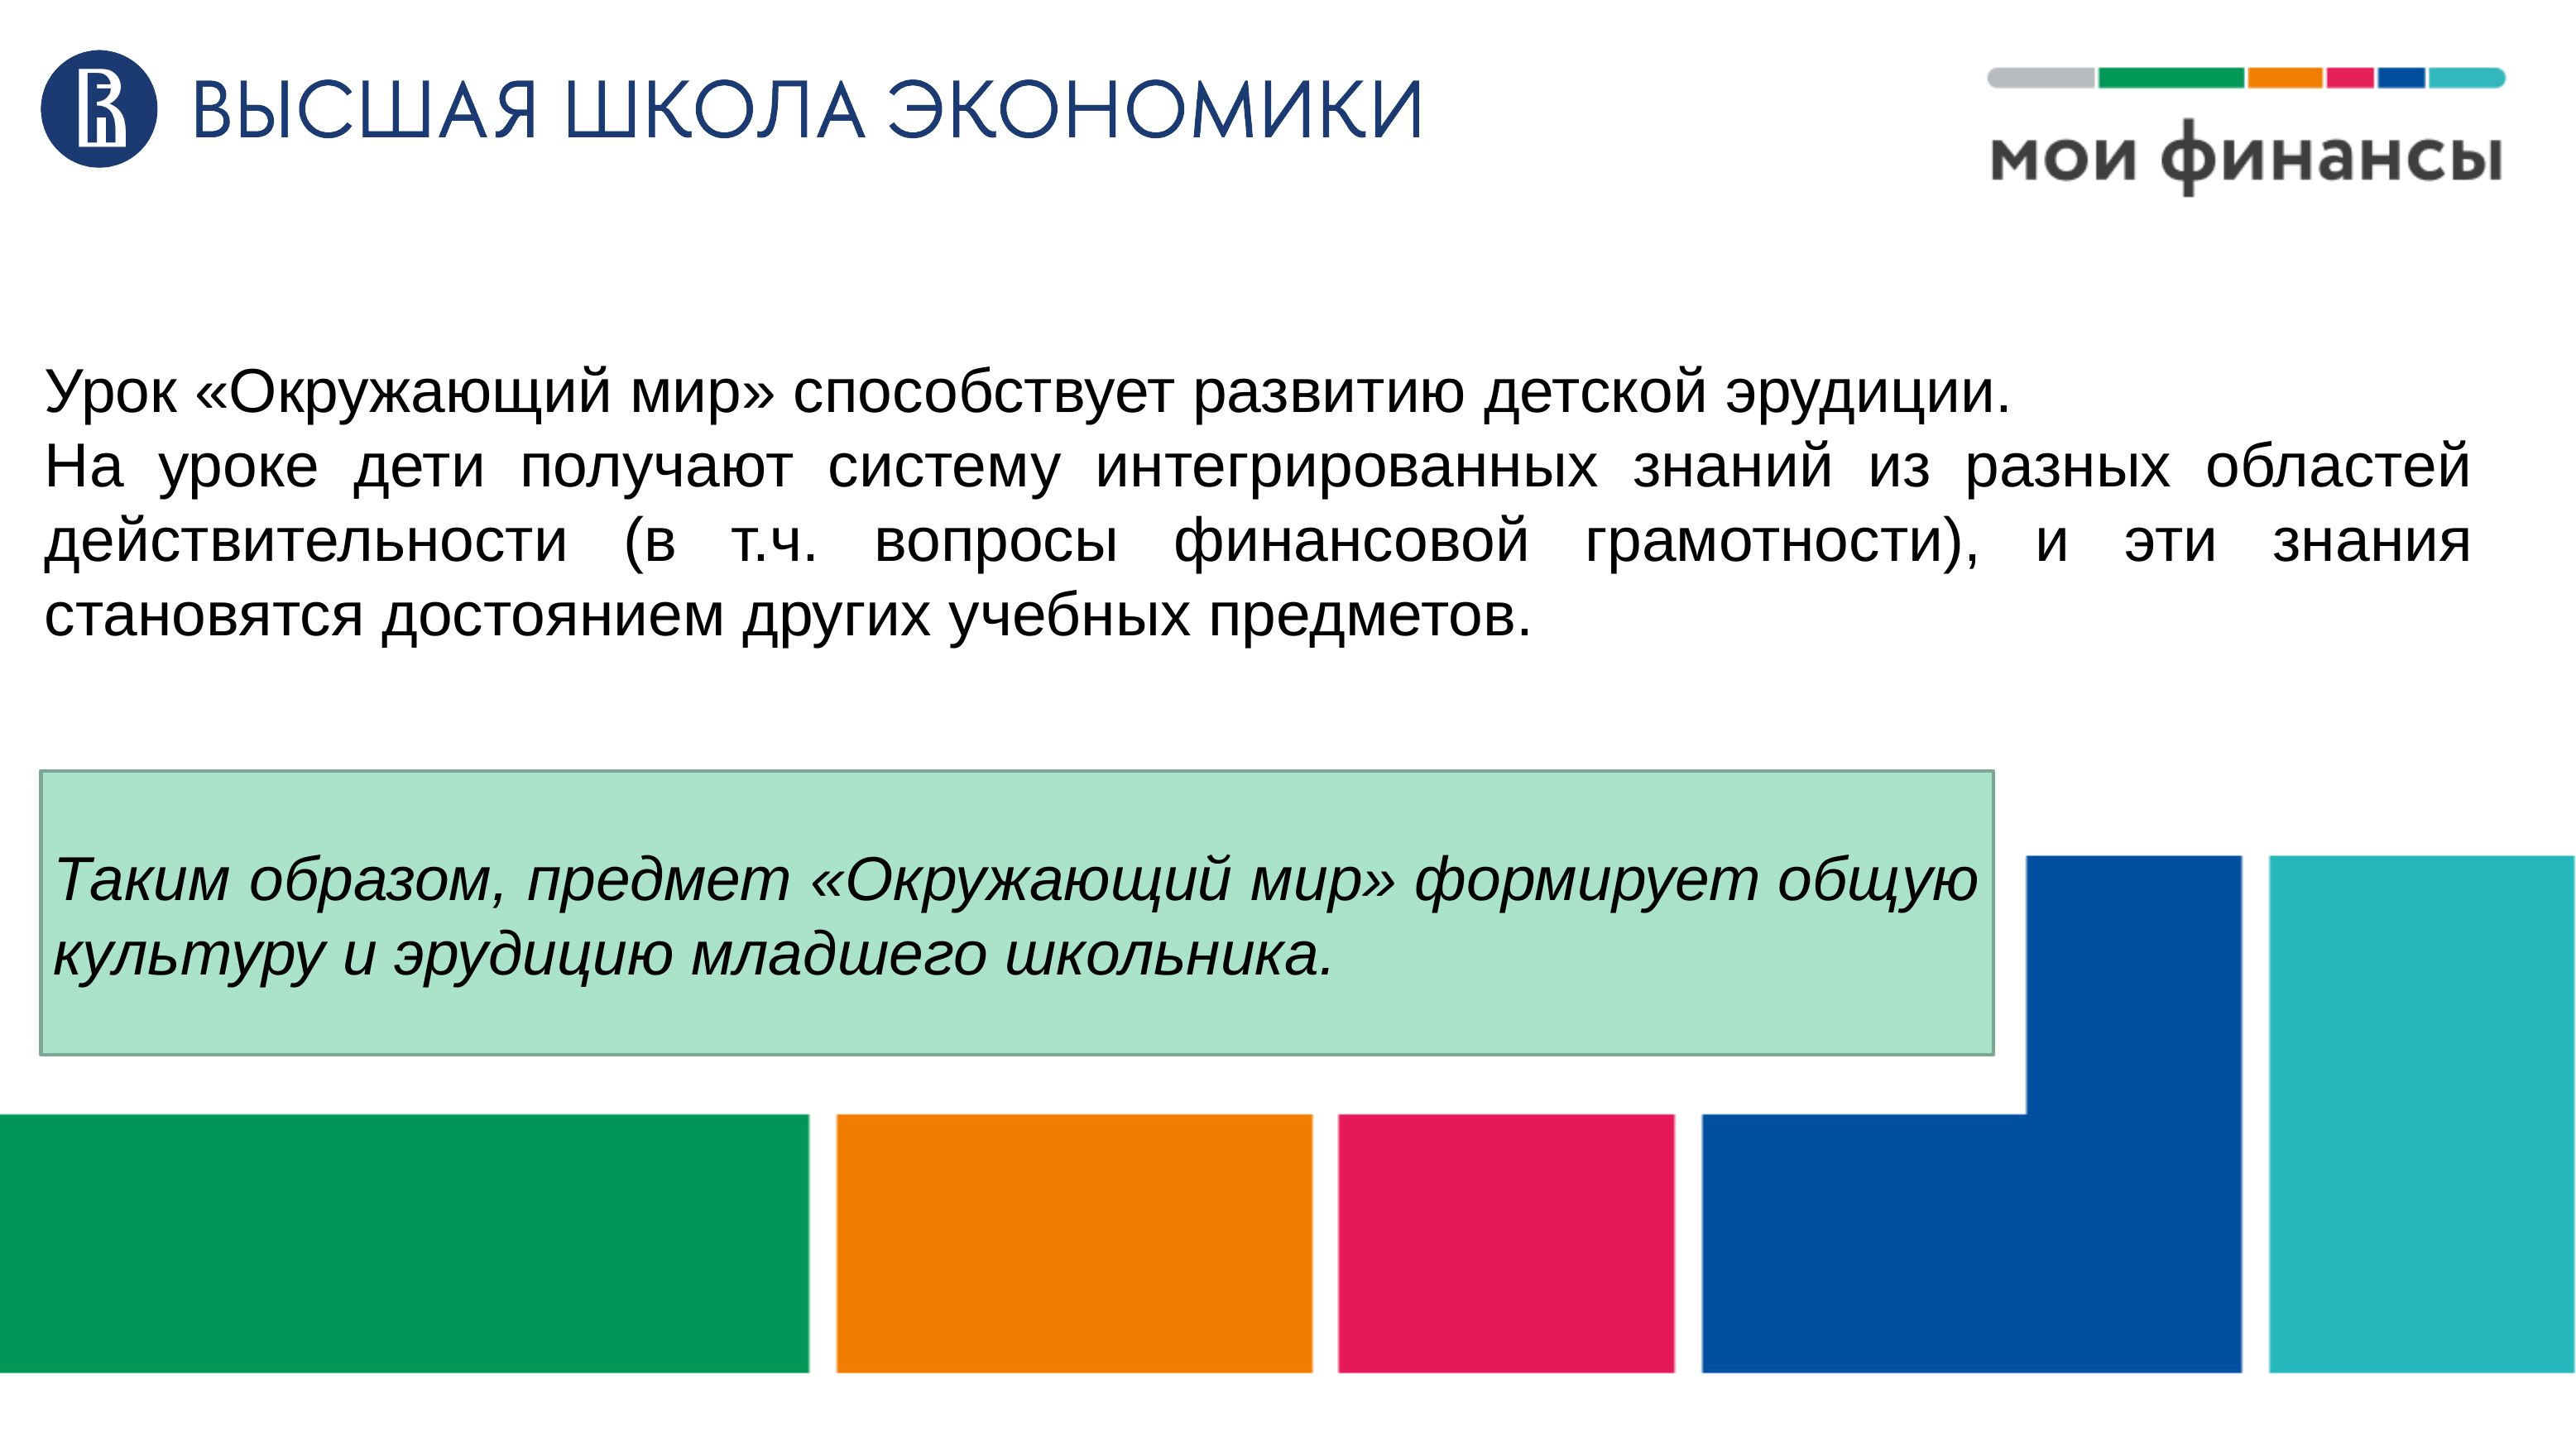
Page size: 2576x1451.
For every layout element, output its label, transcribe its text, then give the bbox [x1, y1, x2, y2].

text_box Таким образом, предмет «Окружающий мир» формирует общую культуру и эрудицию младшего школьника. [39, 769, 1995, 1056]
text_box Урок «Окружающий мир» способствует развитию детской эрудиции. На уроке дети получают систему интегрированных знаний из разных областей действительности (в т.ч. вопросы финансовой грамотности), и эти знания становятся достоянием других учебных предметов. [25, 340, 2494, 658]
picture [0, 0, 2576, 1451]
